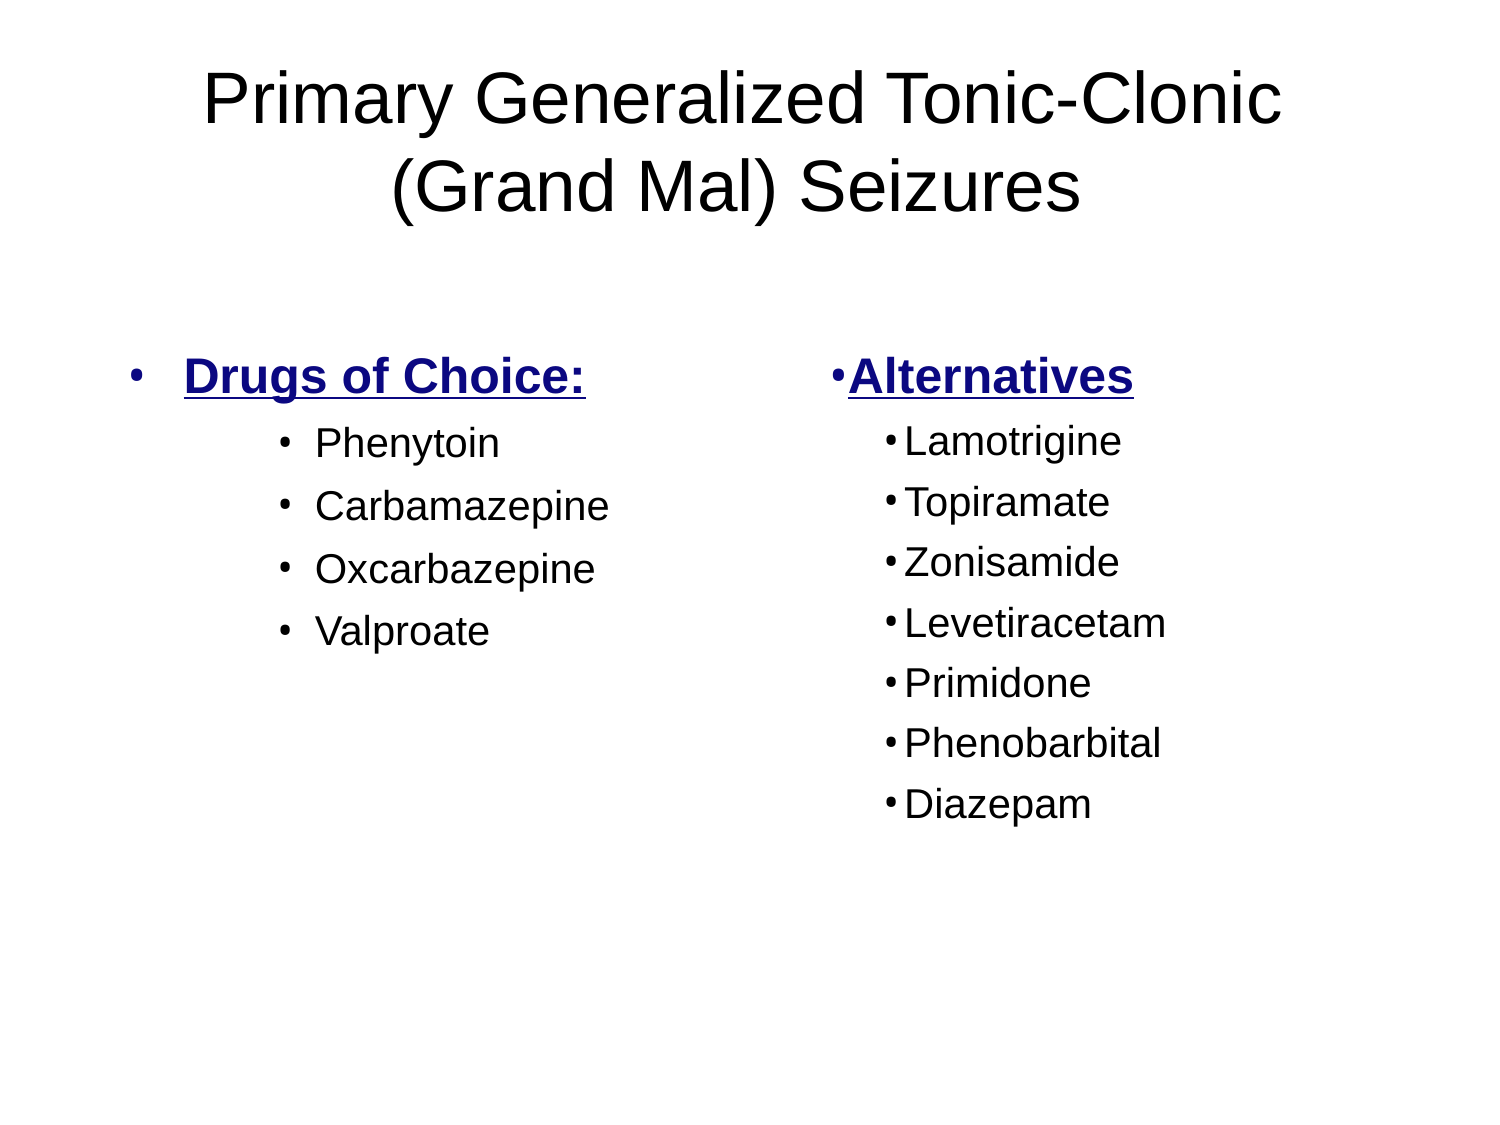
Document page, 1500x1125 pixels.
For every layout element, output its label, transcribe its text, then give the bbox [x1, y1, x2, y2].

text_box Alternatives Lamotrigine Topiramate Zonisamide Levetiracetam Primidone Phenobarbital Diazepam [829, 343, 1407, 1005]
title Primary Generalized Tonic-Clonic (Grand Mal) Seizures [75, 14, 1425, 263]
list Drugs of Choice: Phenytoin Carbamazepine Oxcarbazepine Valproate [112, 335, 690, 996]
